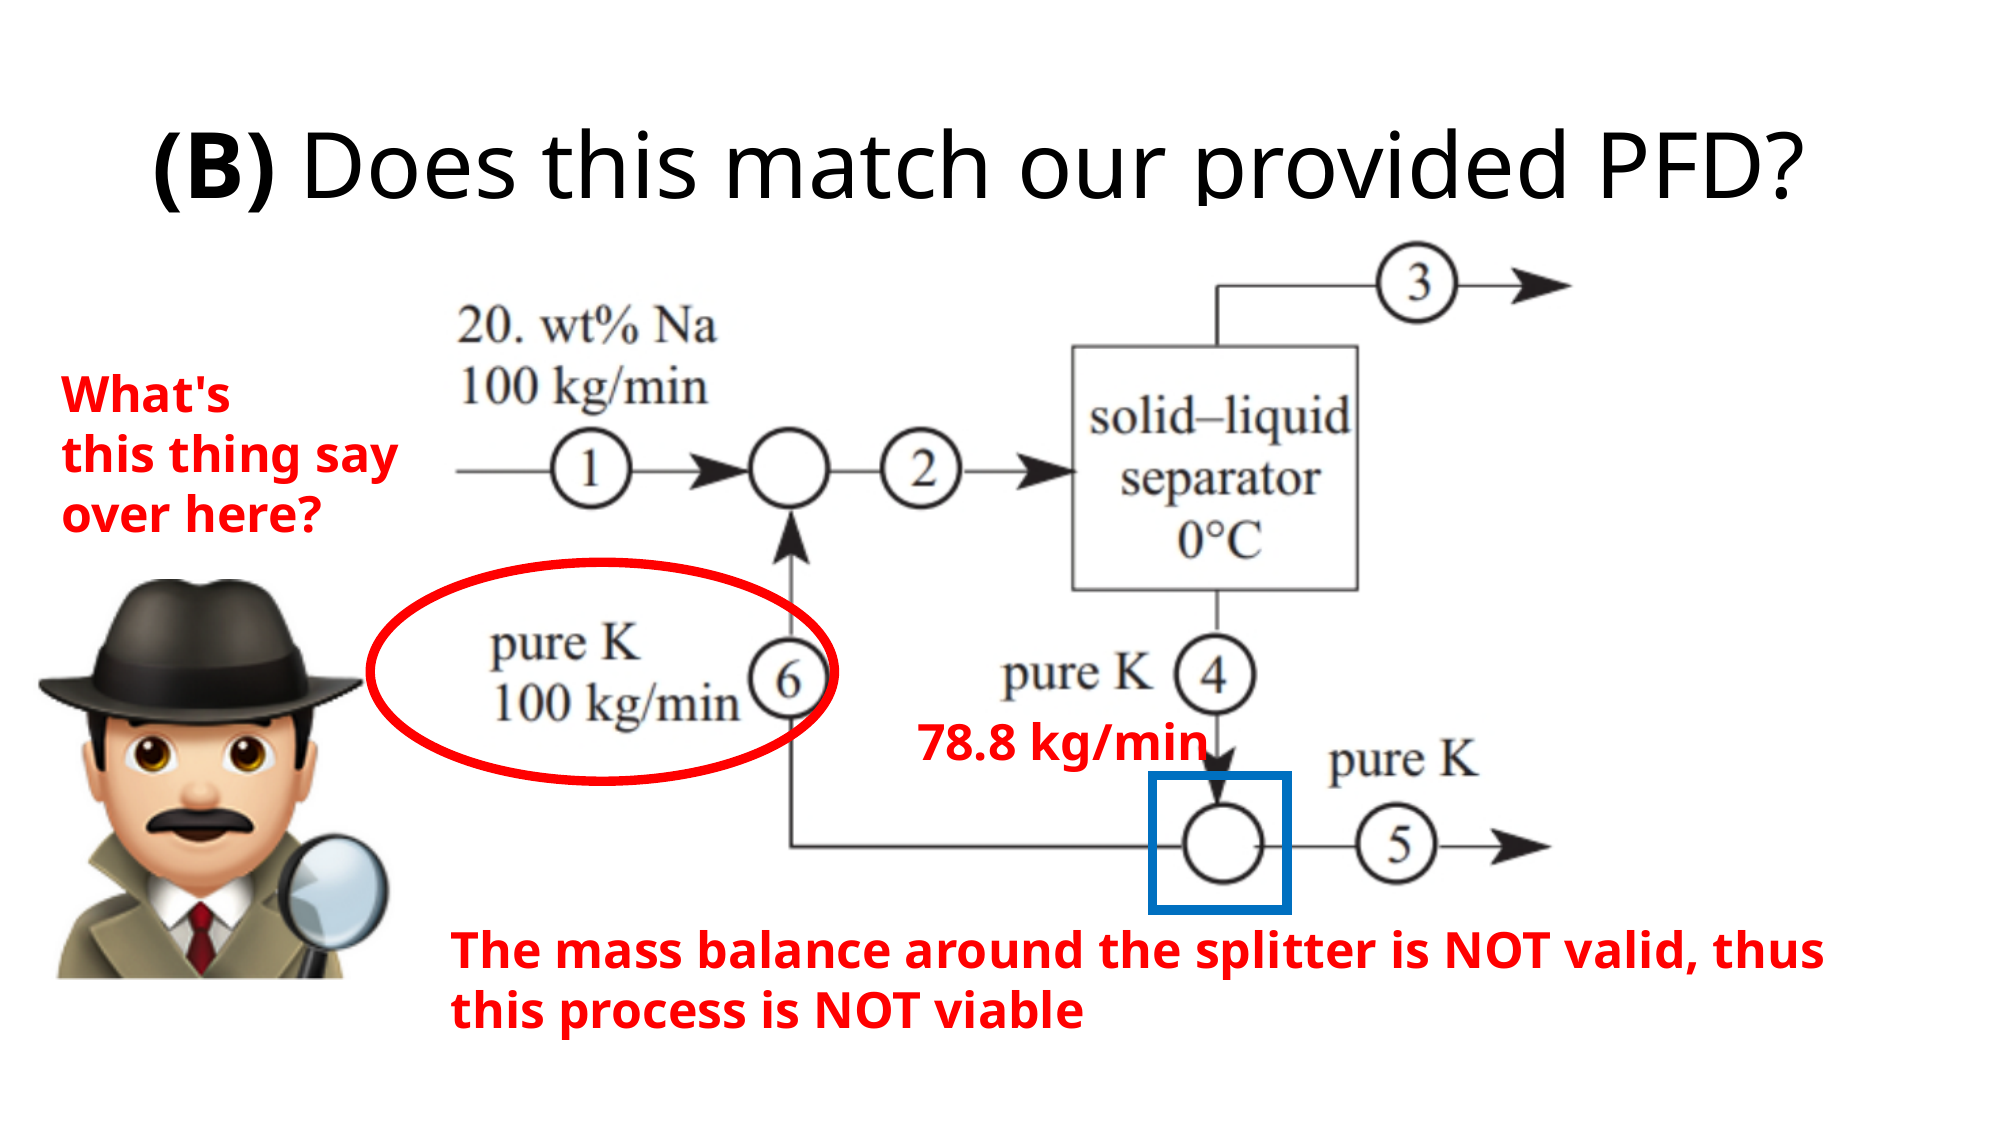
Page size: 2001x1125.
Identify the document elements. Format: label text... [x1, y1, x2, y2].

picture [14, 206, 1610, 980]
text_box The mass balance around the splitter is NOT valid, thus this process is NOT viable [435, 910, 1888, 1046]
title (B) Does this match our provided PFD? [137, 59, 1863, 278]
text_box What's this thing say over here? [46, 354, 391, 550]
